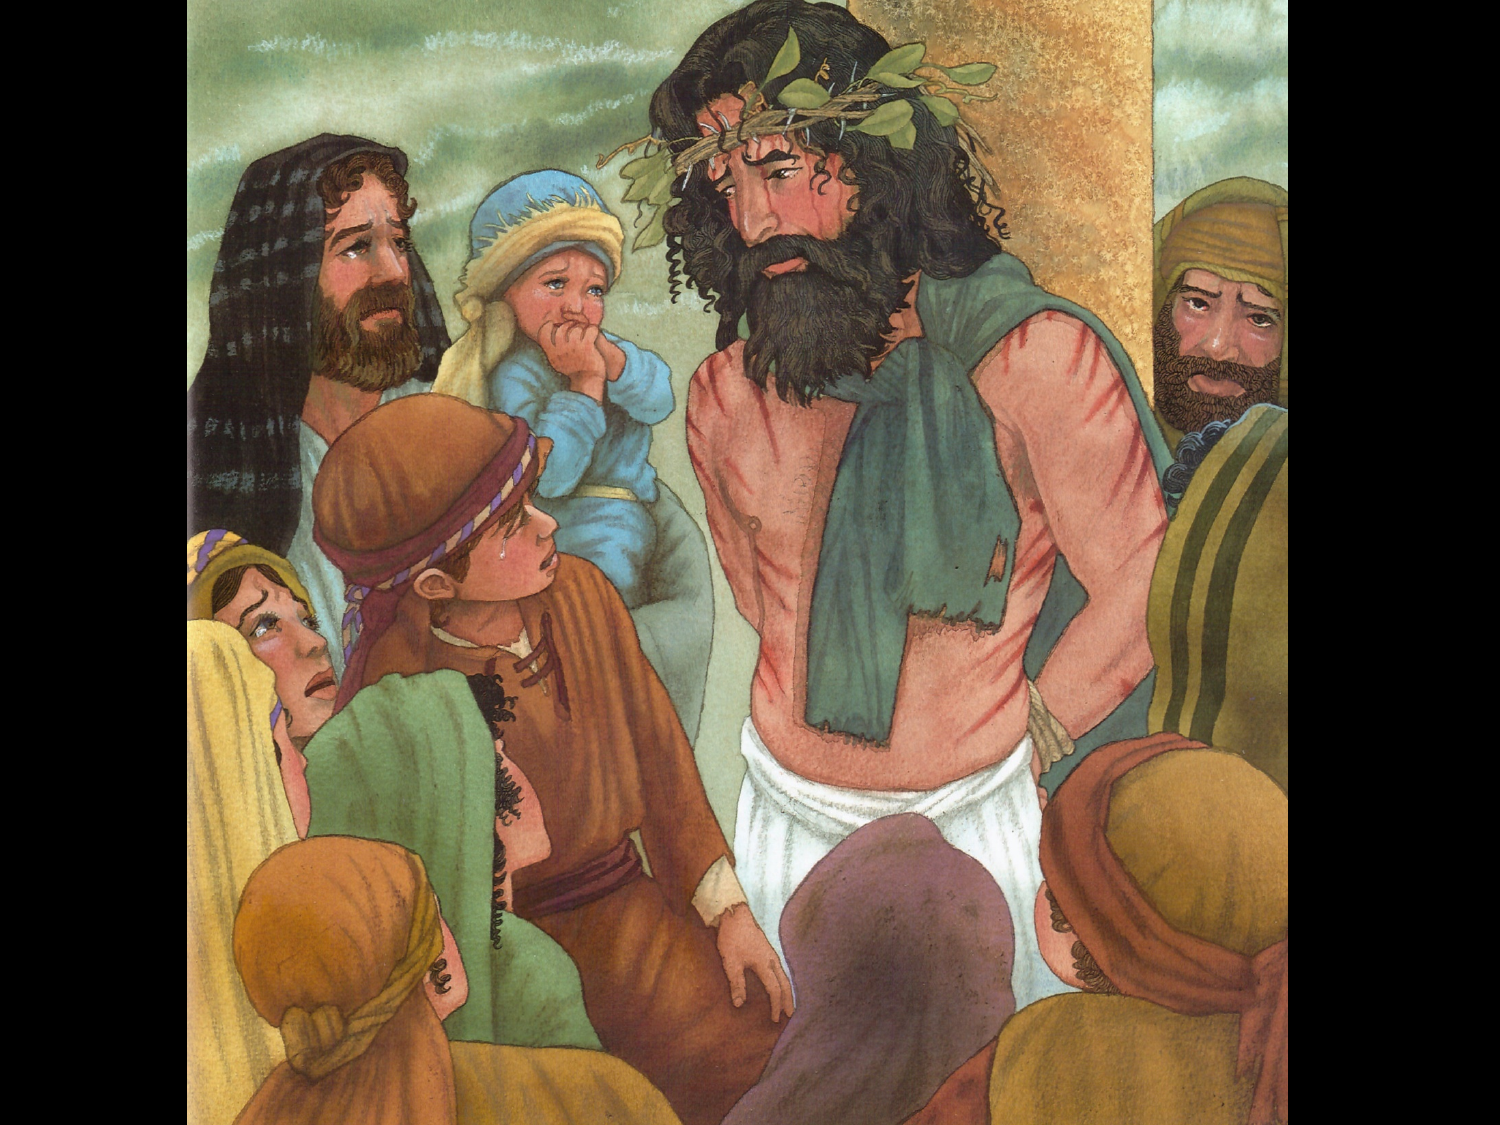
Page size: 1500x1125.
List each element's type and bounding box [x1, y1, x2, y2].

picture [187, 0, 1288, 1125]
